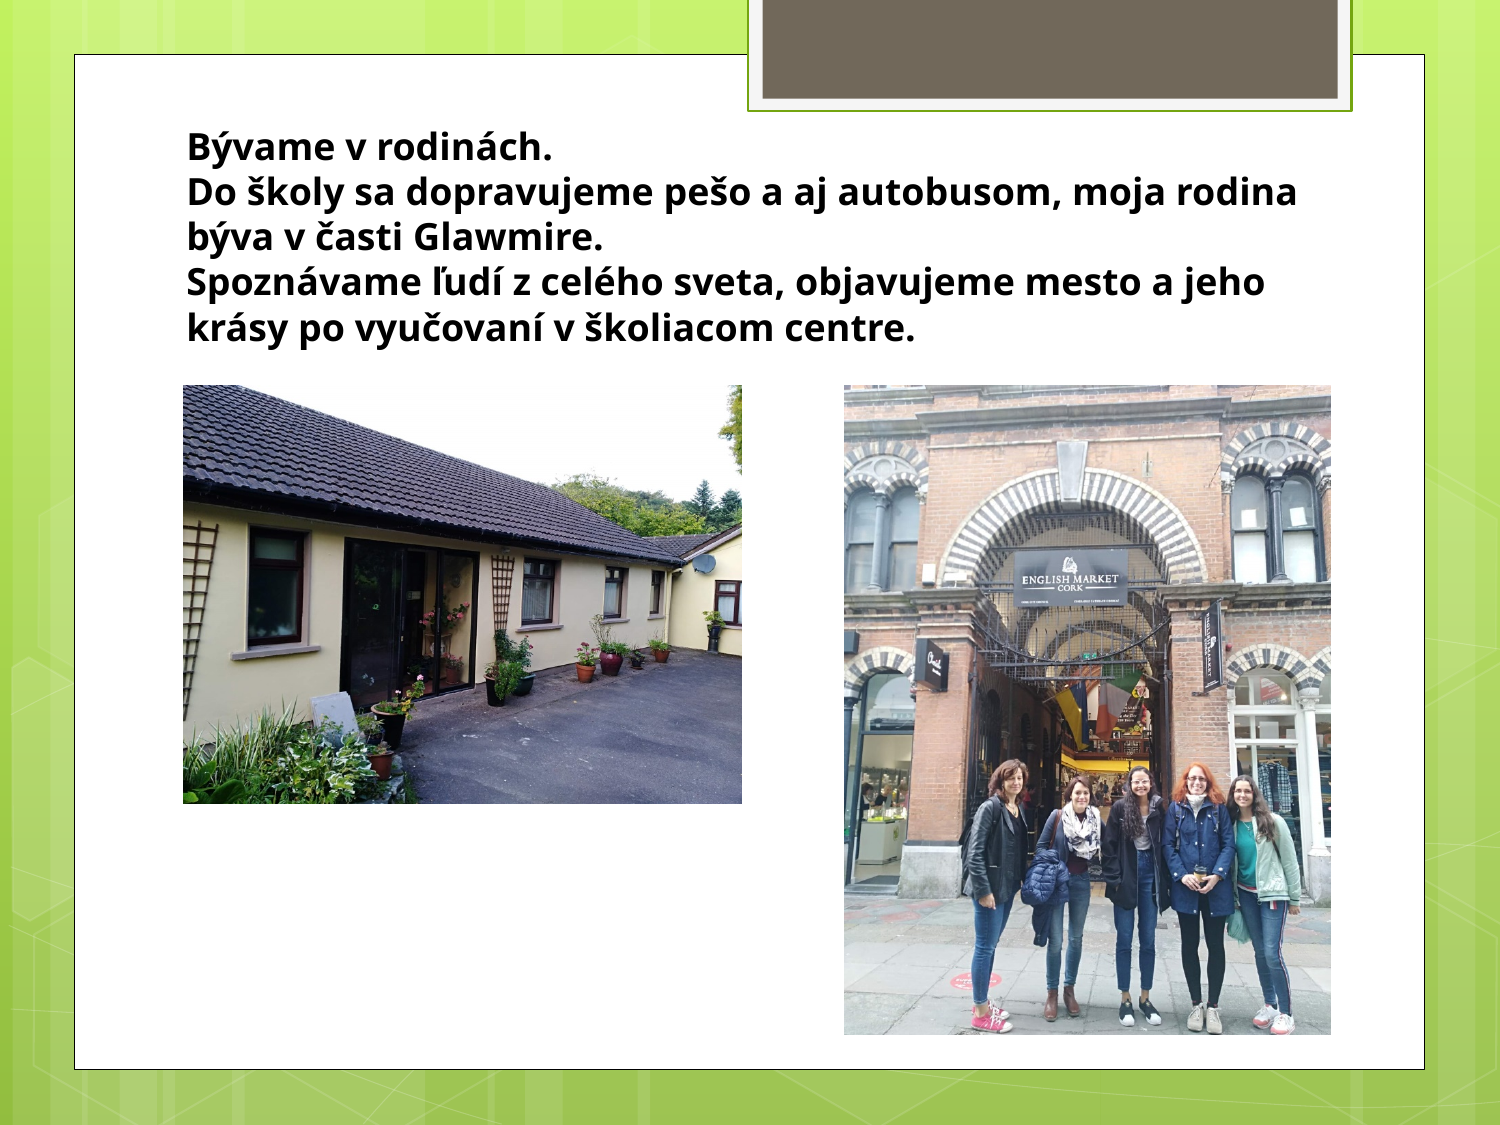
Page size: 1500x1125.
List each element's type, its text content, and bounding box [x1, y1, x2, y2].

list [182, 385, 742, 804]
picture [844, 385, 1331, 1036]
title Bývame v rodinách. Do školy sa dopravujeme pešo a aj autobusom, moja rodina býva v časti Glawmire. Spoznávame ľudí z celého sveta, objavujeme mesto a jeho krásy po vyučovaní v školiacom centre. [171, 113, 1324, 356]
